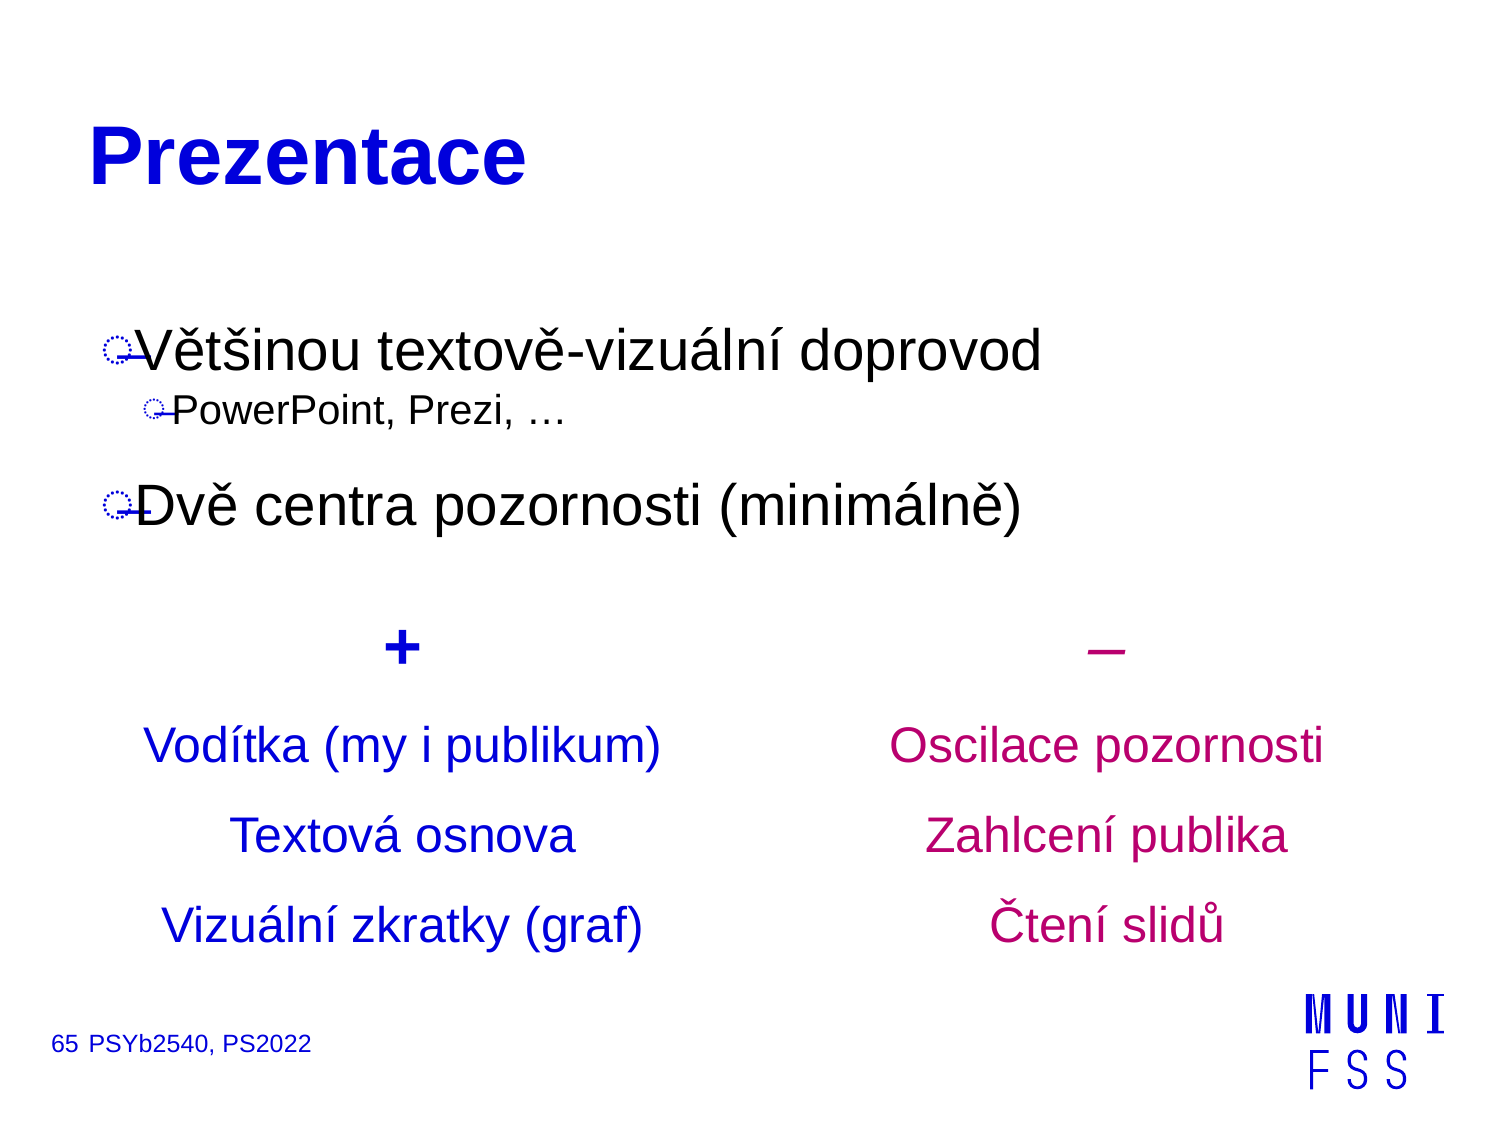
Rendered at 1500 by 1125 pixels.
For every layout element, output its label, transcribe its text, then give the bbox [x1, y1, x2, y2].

footer PSYb2540, PS2022 [88, 1021, 1063, 1063]
text_box + Vodítka (my i publikum) Textová osnova Vizuální zkratky (graf) [66, 562, 728, 1016]
list Většinou textově-vizuální doprovod PowerPoint, Prezi, … Dvě centra pozornosti (minimálně) [88, 277, 1412, 563]
slide_number 65 [50, 1021, 82, 1063]
text_box – Oscilace pozornosti Zahlcení publika Čtení slidů [749, 562, 1412, 1007]
title Prezentace [88, 118, 1412, 193]
